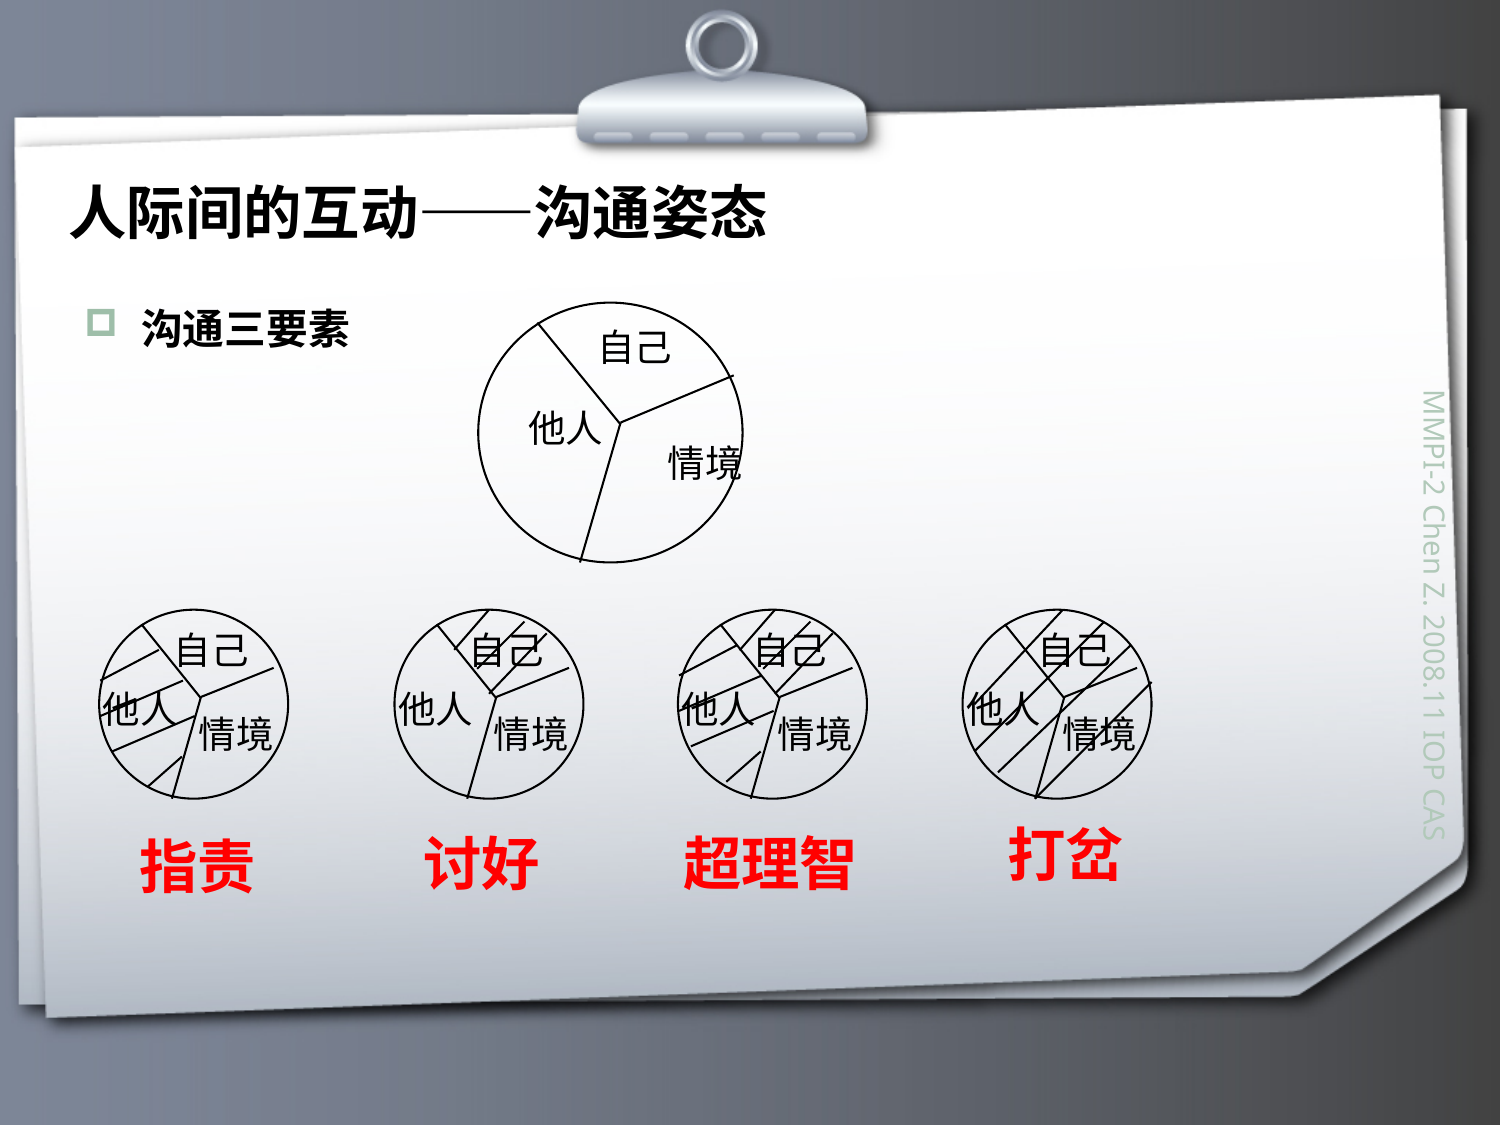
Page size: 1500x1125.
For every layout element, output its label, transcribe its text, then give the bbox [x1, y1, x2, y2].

text_box 讨好 [408, 819, 555, 904]
text_box 打岔 [992, 810, 1139, 896]
text_box 指责 [124, 822, 272, 908]
text_box 超理智 [668, 819, 874, 904]
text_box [382, 609, 585, 799]
title 人际间的互动——沟通姿态 [68, 168, 1412, 268]
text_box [87, 609, 290, 799]
list 沟通三要素 [69, 287, 1412, 951]
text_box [950, 609, 1153, 799]
picture [0, 0, 1500, 1125]
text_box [477, 302, 780, 563]
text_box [665, 609, 869, 799]
